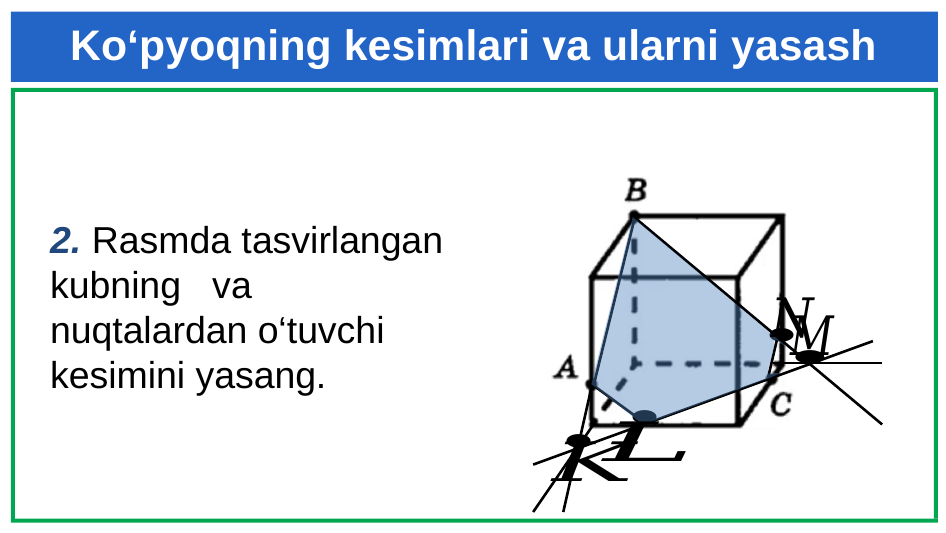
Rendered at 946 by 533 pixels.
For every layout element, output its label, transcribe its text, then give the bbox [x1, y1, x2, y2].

title Ko‘pyoqning kesimlari va ularni yasash [10, 15, 936, 107]
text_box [532, 340, 874, 465]
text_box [593, 214, 633, 339]
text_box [768, 338, 778, 378]
picture [547, 175, 813, 340]
text_box [47, 107, 898, 301]
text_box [591, 383, 644, 422]
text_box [632, 215, 883, 425]
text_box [532, 472, 557, 513]
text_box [563, 473, 594, 513]
